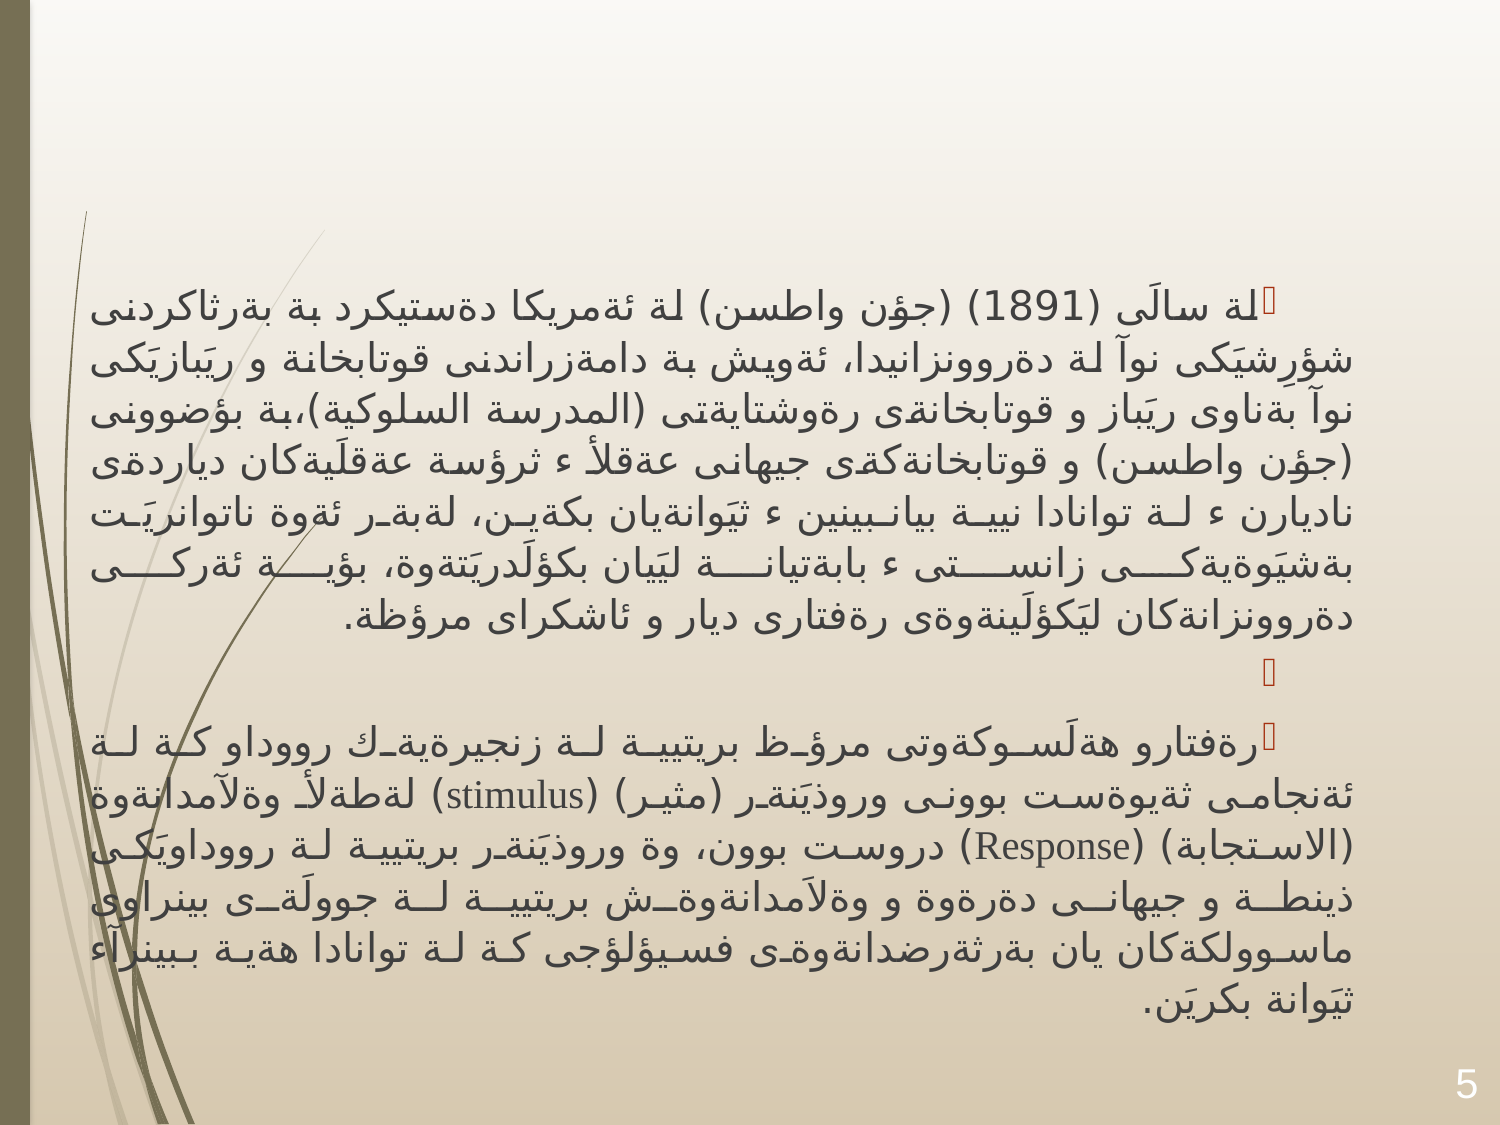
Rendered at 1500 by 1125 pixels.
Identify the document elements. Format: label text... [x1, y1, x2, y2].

slide_number 5 [1403, 1038, 1494, 1125]
list لة سالَى (1891) (جؤن واطسن) لة ئةمريكا دةستيكرد بة بةرثاكردنى شؤرِشيَكى نوآ لة دةروونزانيدا، ئةويش بة دامةزراندنى قوتابخانة و ريَبازيَكى نوآ بةناوى ريَباز و قوتابخانةى رةوشتايةتى (المدرسة السلوكية)،بة بؤضوونى (جؤن واطسن) و قوتابخانةكةى جيهانى عةقلأ ء ثرؤسة عةقلَيةكان دياردةى ناديارن ء لة توانادا نيية بيانبينين ء ثيَوانةيان بكةين، لةبةر ئةوة ناتوانريَت بةشيَوةيةكى زانستى ء بابةتيانة ليَيان بكؤلَدريَتةوة، بؤية ئةركى دةروونزانةكان ليَكؤلَينةوةى رةفتارى ديار و ئاشكراى مرؤظة. رةفتارو هةلَسوكةوتى مرؤظ بريتيية لة زنجيرةيةك رووداو كة لة ئةنجامى ثةيوةست بوونى وروذيَنةر (مثير) (stimulus) لةطةلأ وةلآمدانةوة (الاستجابة) (Response) دروست بوون، وة وروذيَنةر بريتيية لة رووداويَكى ذينطة و جيهانى دةرةوة و وةلاَمدانةوةش بريتيية لة جوولَةى بينراوى ماسوولكةكان يان بةرثةرضدانةوةى فسيؤلؤجى كة لة توانادا هةية ببينرآء ثيَوانة بكريَن. [75, 262, 1425, 1078]
